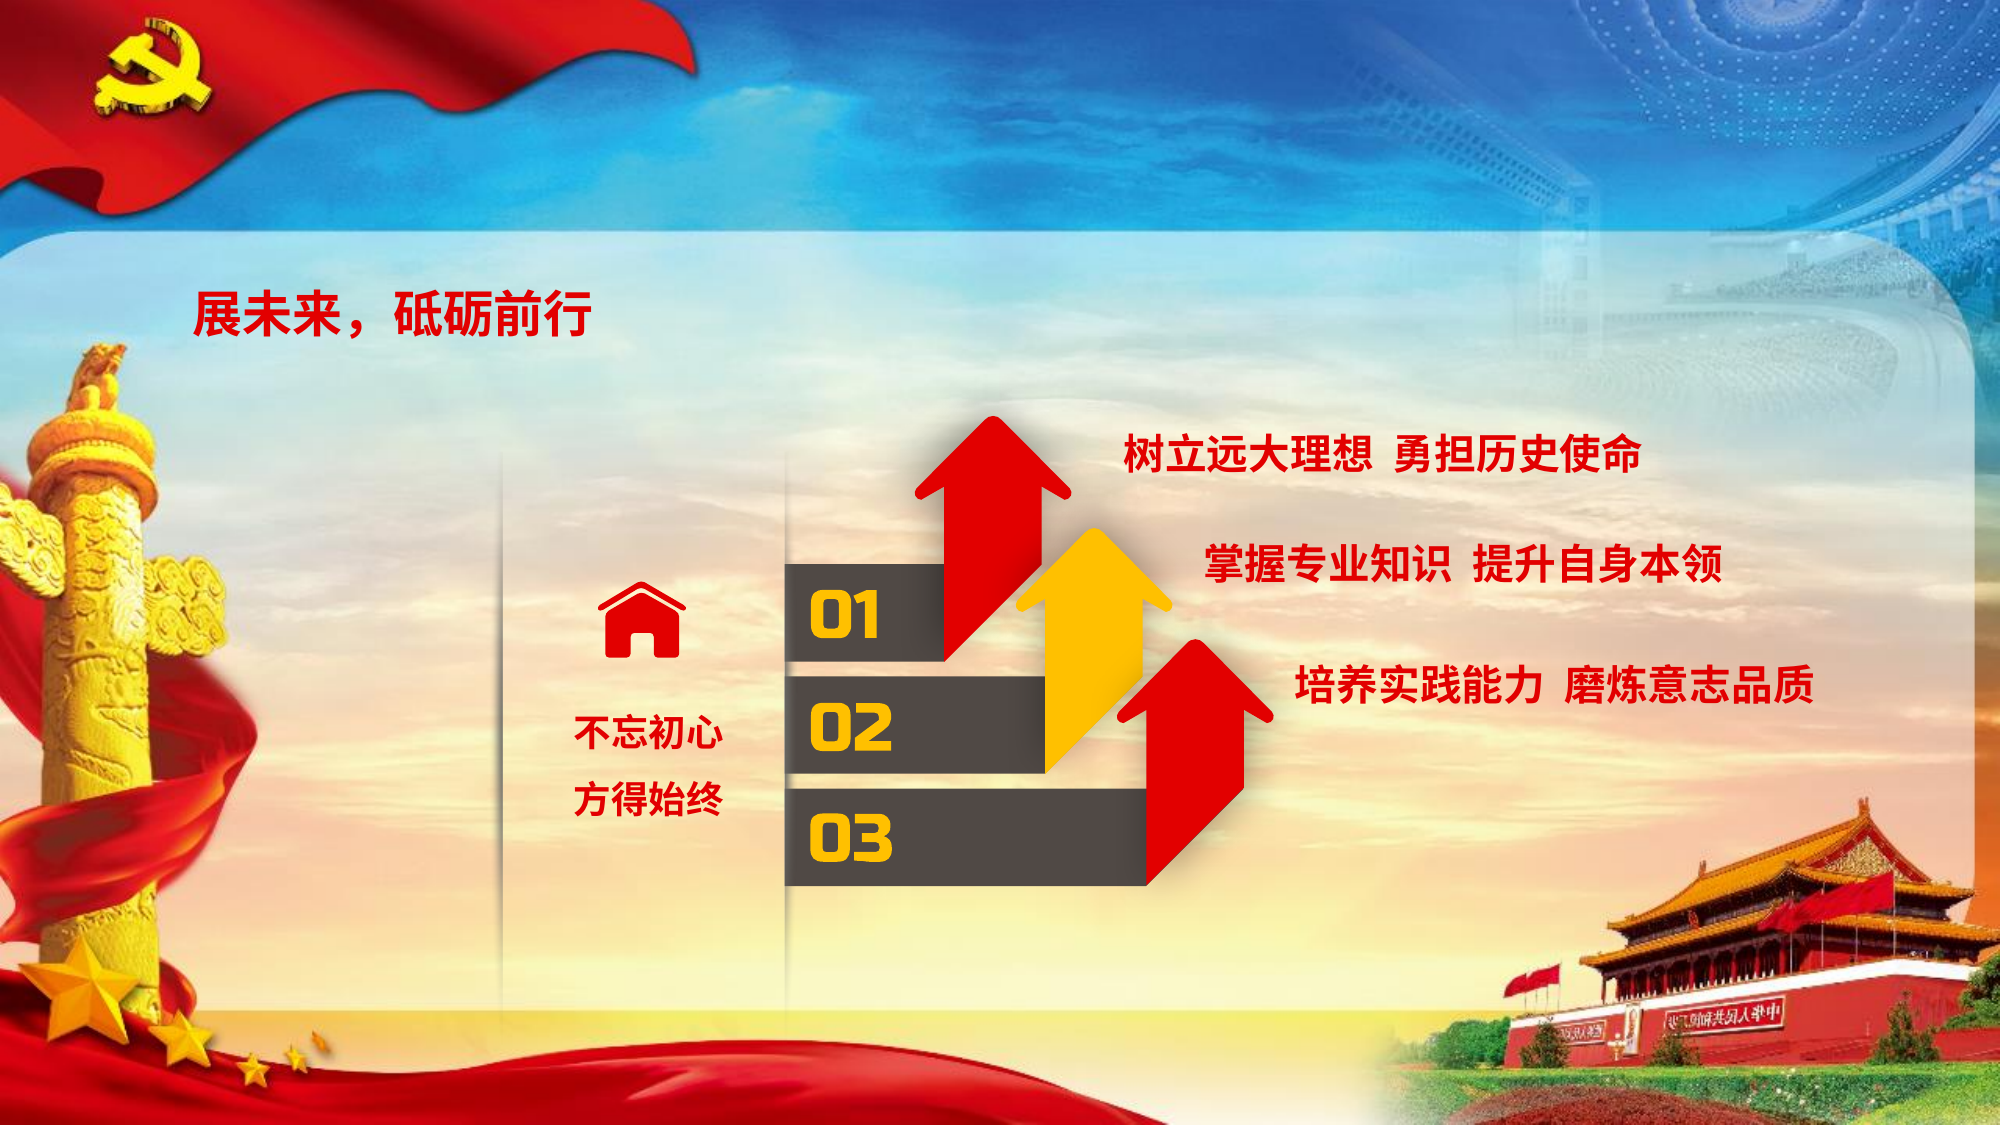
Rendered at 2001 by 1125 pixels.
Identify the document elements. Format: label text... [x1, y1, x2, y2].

picture [0, 0, 2000, 1125]
text_box [1115, 638, 1275, 888]
text_box 树立远大理想 勇担历史使命 [1108, 420, 1726, 486]
text_box [798, 676, 1036, 774]
text_box [798, 788, 1137, 887]
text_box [810, 702, 892, 752]
text_box 展未来，砥砺前行 [178, 274, 608, 350]
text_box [810, 813, 892, 862]
text_box 培养实践能力 磨炼意志品质 [1280, 651, 1881, 717]
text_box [597, 581, 687, 658]
text_box [1014, 527, 1174, 777]
text_box [798, 564, 928, 662]
text_box [913, 414, 1073, 665]
text_box 掌握专业知识 提升自身本领 [1188, 530, 1759, 595]
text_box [810, 589, 877, 639]
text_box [488, 451, 798, 1047]
